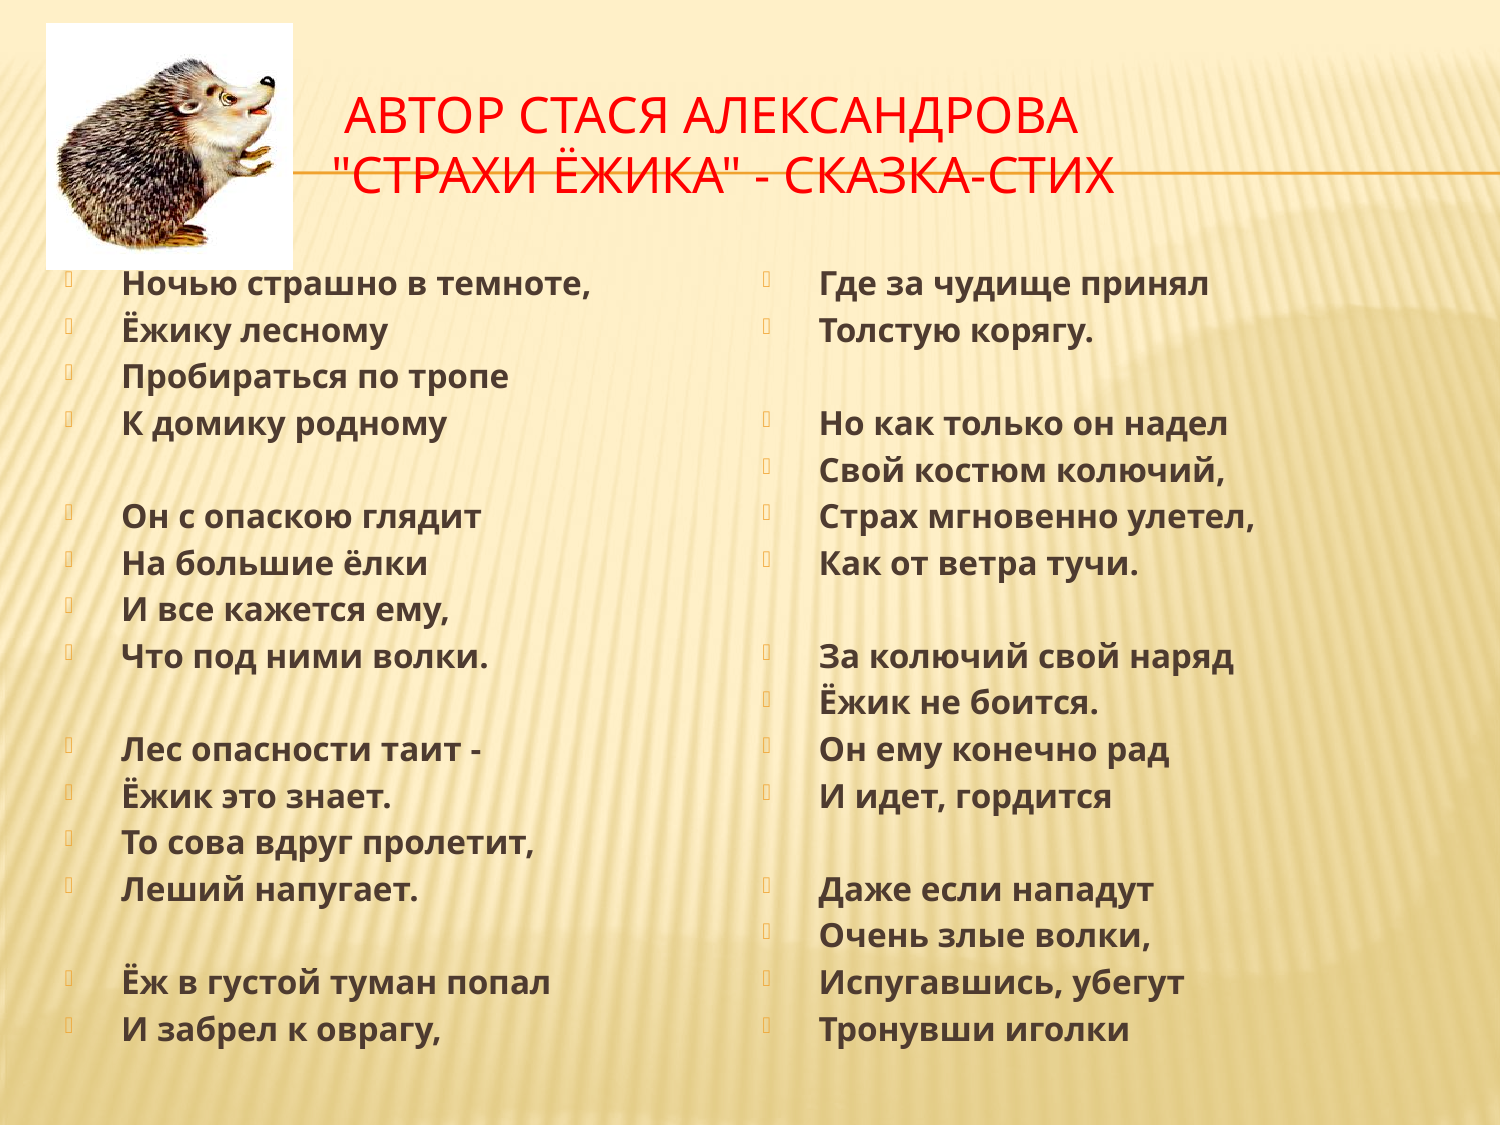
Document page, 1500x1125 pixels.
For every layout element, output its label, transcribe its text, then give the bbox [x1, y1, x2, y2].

picture [46, 23, 294, 270]
list Ночью страшно в темноте, Ёжику лесному Пробираться по тропе К домику родному Он с опаскою глядит На большие ёлки И все кажется ему, Что под ними волки. Лес опасности таит - Ёжик это знает. То сова вдруг пролетит, Леший напугает. Ёж в густой туман попал И забрел к оврагу, Где за чудище принял Толстую корягу. Но как только он надел Свой костюм колючий, Страх мгновенно улетел, Как от ветра тучи. За колючий свой наряд Ёжик не боится. Он ему конечно рад И идет, гордится Даже если нападут Очень злые волки, Испугавшись, убегут Тронувши иголки [50, 254, 1475, 1090]
title Автор Стася Александрова "Страхи Ёжика" - сказка-стих [316, 75, 1475, 213]
